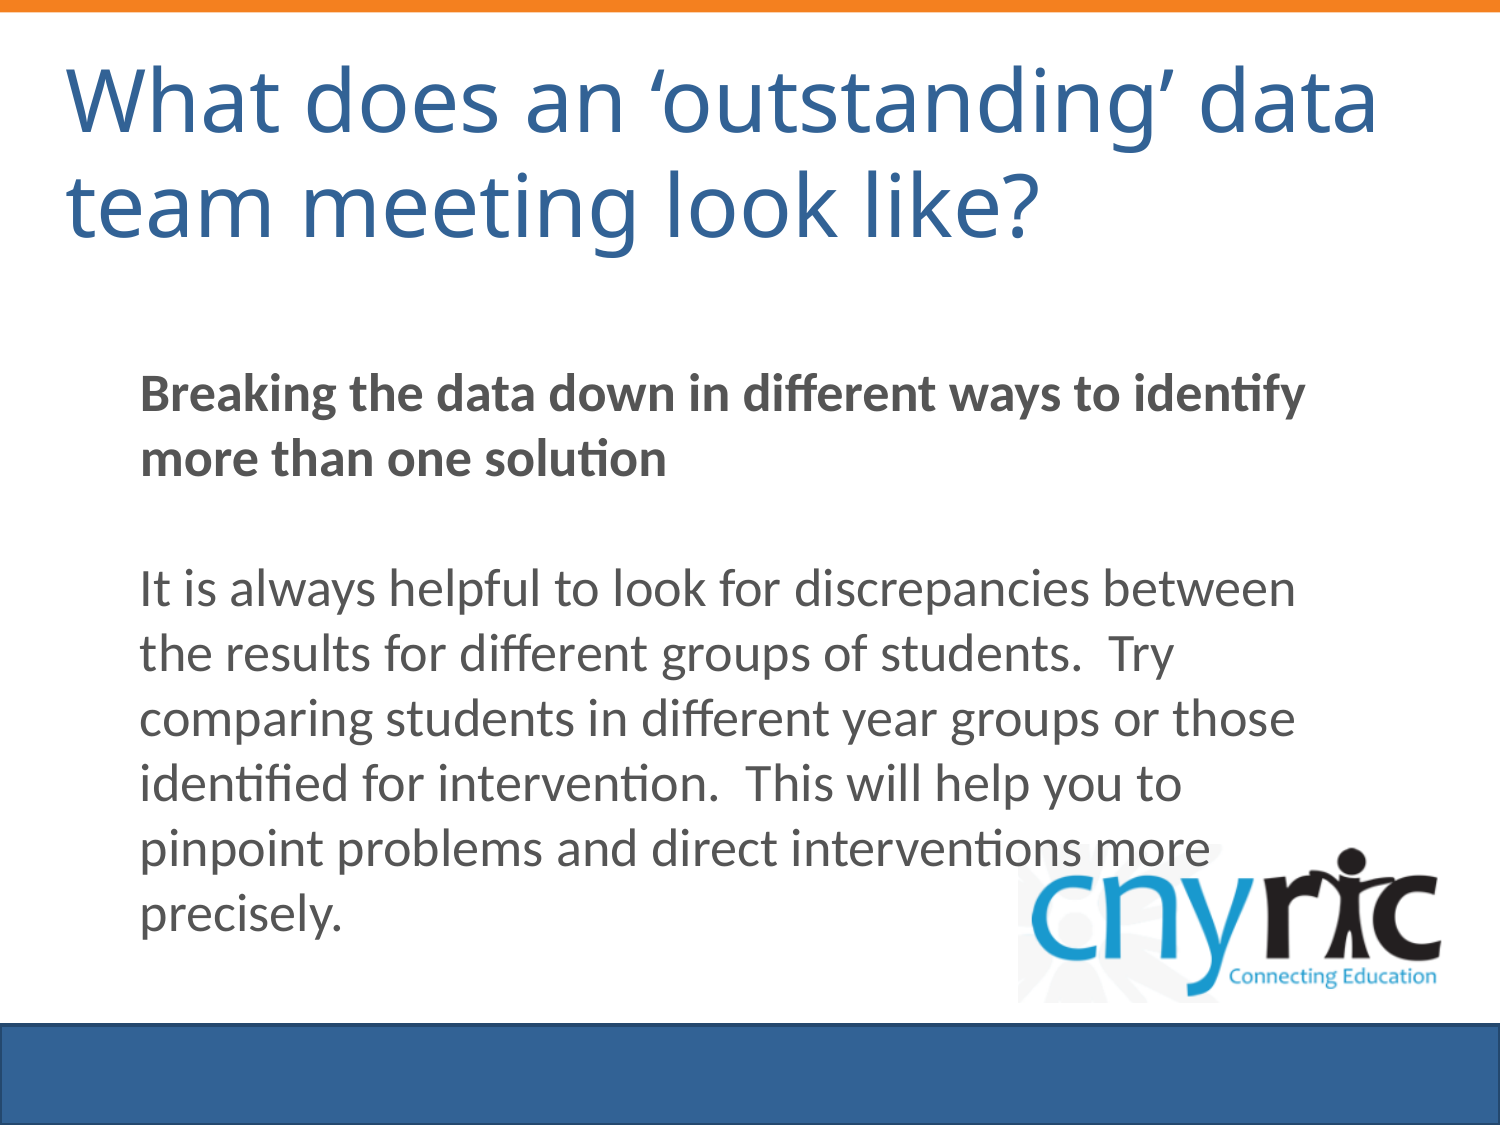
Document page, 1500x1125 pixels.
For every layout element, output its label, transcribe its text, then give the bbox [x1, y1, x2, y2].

text_box Breaking the data down in different ways to identify more than one solution It is always helpful to look for discrepancies between the results for different groups of students. Try comparing students in different year groups or those identified for intervention. This will help you to pinpoint problems and direct interventions more precisely. [49, 349, 1388, 950]
picture [1018, 844, 1468, 1004]
text_box [0, 1023, 1500, 1125]
title What does an ‘outstanding’ data team meeting look like? [50, 24, 1400, 275]
